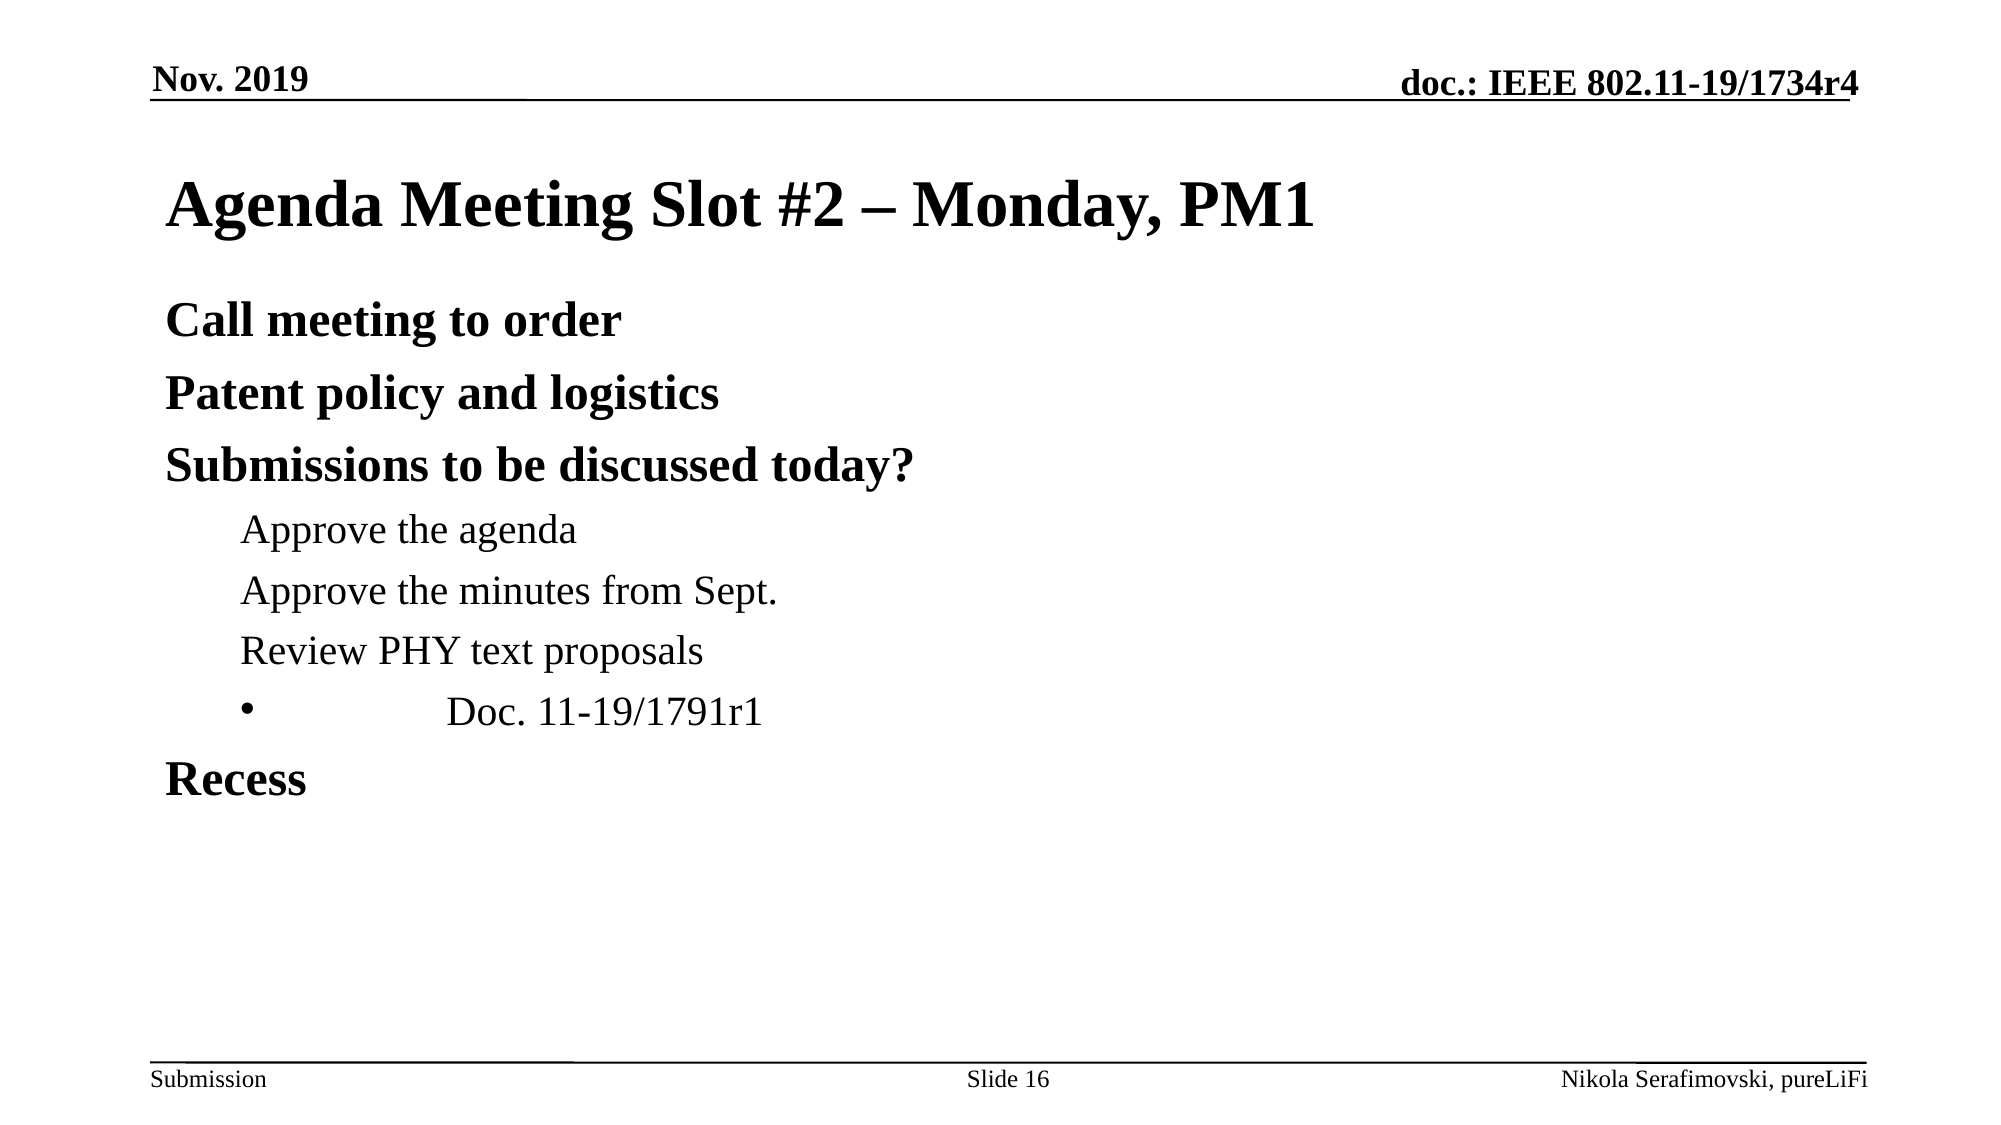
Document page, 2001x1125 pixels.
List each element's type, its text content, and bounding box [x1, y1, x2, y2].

slide_number Slide 16 [950, 1061, 1067, 1123]
list Call meeting to order Patent policy and logistics Submissions to be discussed today? Approve the agenda Approve the minutes from Sept. Review PHY text proposals Doc. 11-19/1791r1 Recess [149, 278, 1850, 954]
footer Nikola Serafimovski, pureLiFi [1171, 1061, 1869, 1093]
title Agenda Meeting Slot #2 – Monday, PM1 [149, 112, 1850, 278]
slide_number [152, 54, 563, 100]
